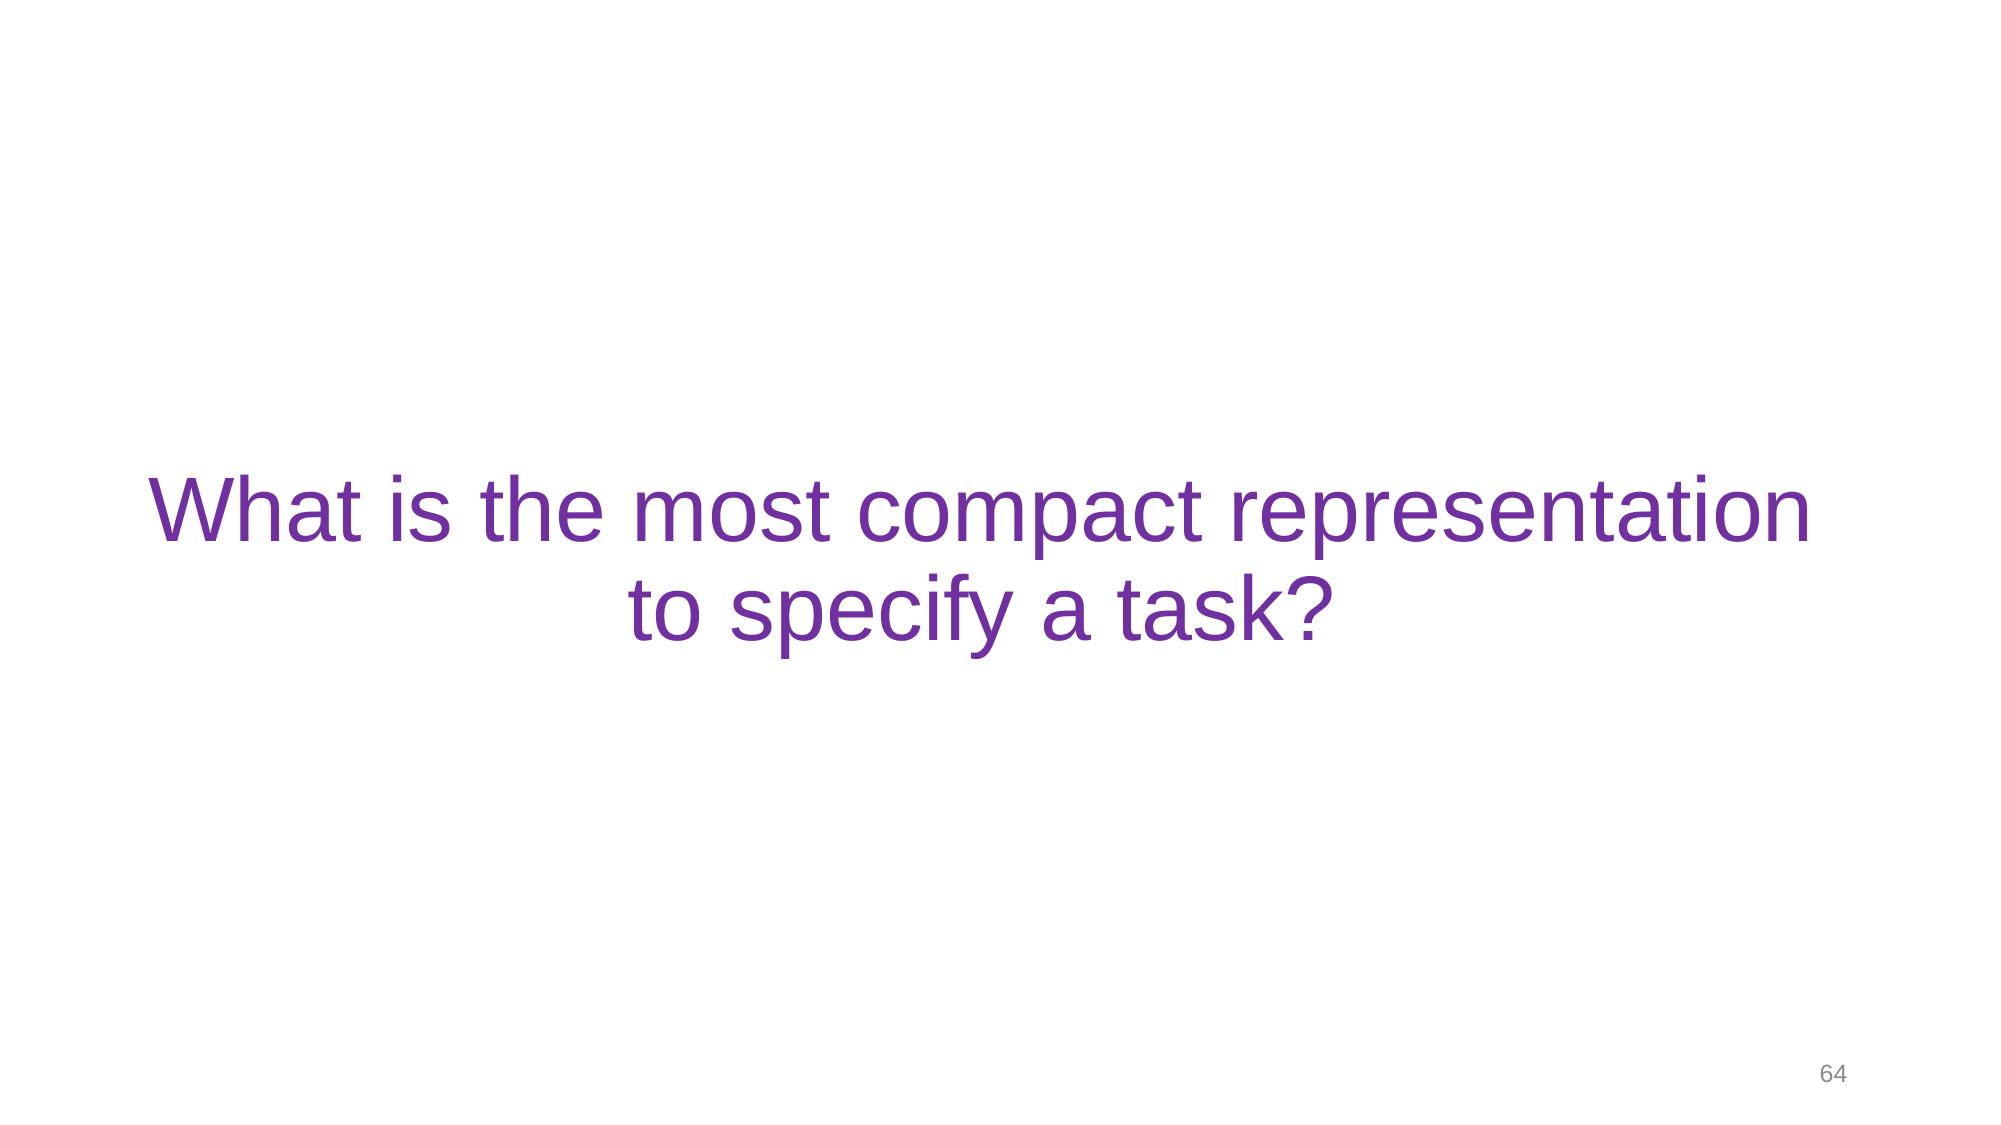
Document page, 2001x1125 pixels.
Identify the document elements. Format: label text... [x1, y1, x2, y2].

slide_number 64 [1412, 1042, 1863, 1103]
title What is the most compact representation to specify a task? [119, 452, 1845, 670]
